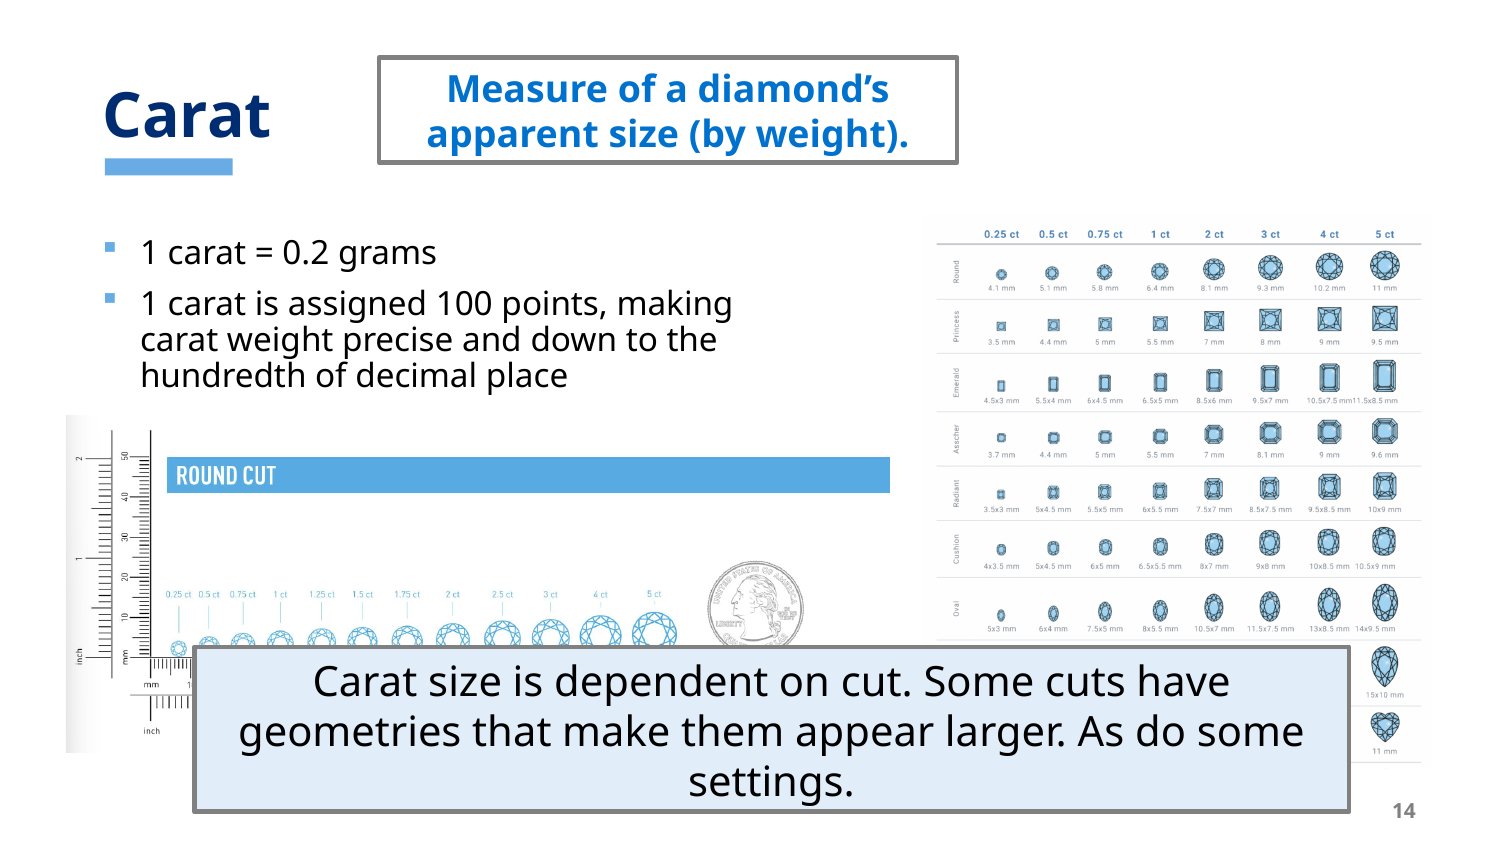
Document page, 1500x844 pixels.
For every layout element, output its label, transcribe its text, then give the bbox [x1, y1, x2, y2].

text_box Carat size is dependent on cut. Some cuts have geometries that make them appear larger. As do some settings. [194, 646, 1349, 812]
text_box Measure of a diamond’s apparent size (by weight). [379, 57, 957, 163]
picture [922, 214, 1432, 769]
list 1 carat = 0.2 grams 1 carat is assigned 100 points, making carat weight precise and down to the hundredth of decimal place [87, 228, 750, 415]
picture [65, 415, 901, 753]
title Carat [87, 17, 1414, 159]
